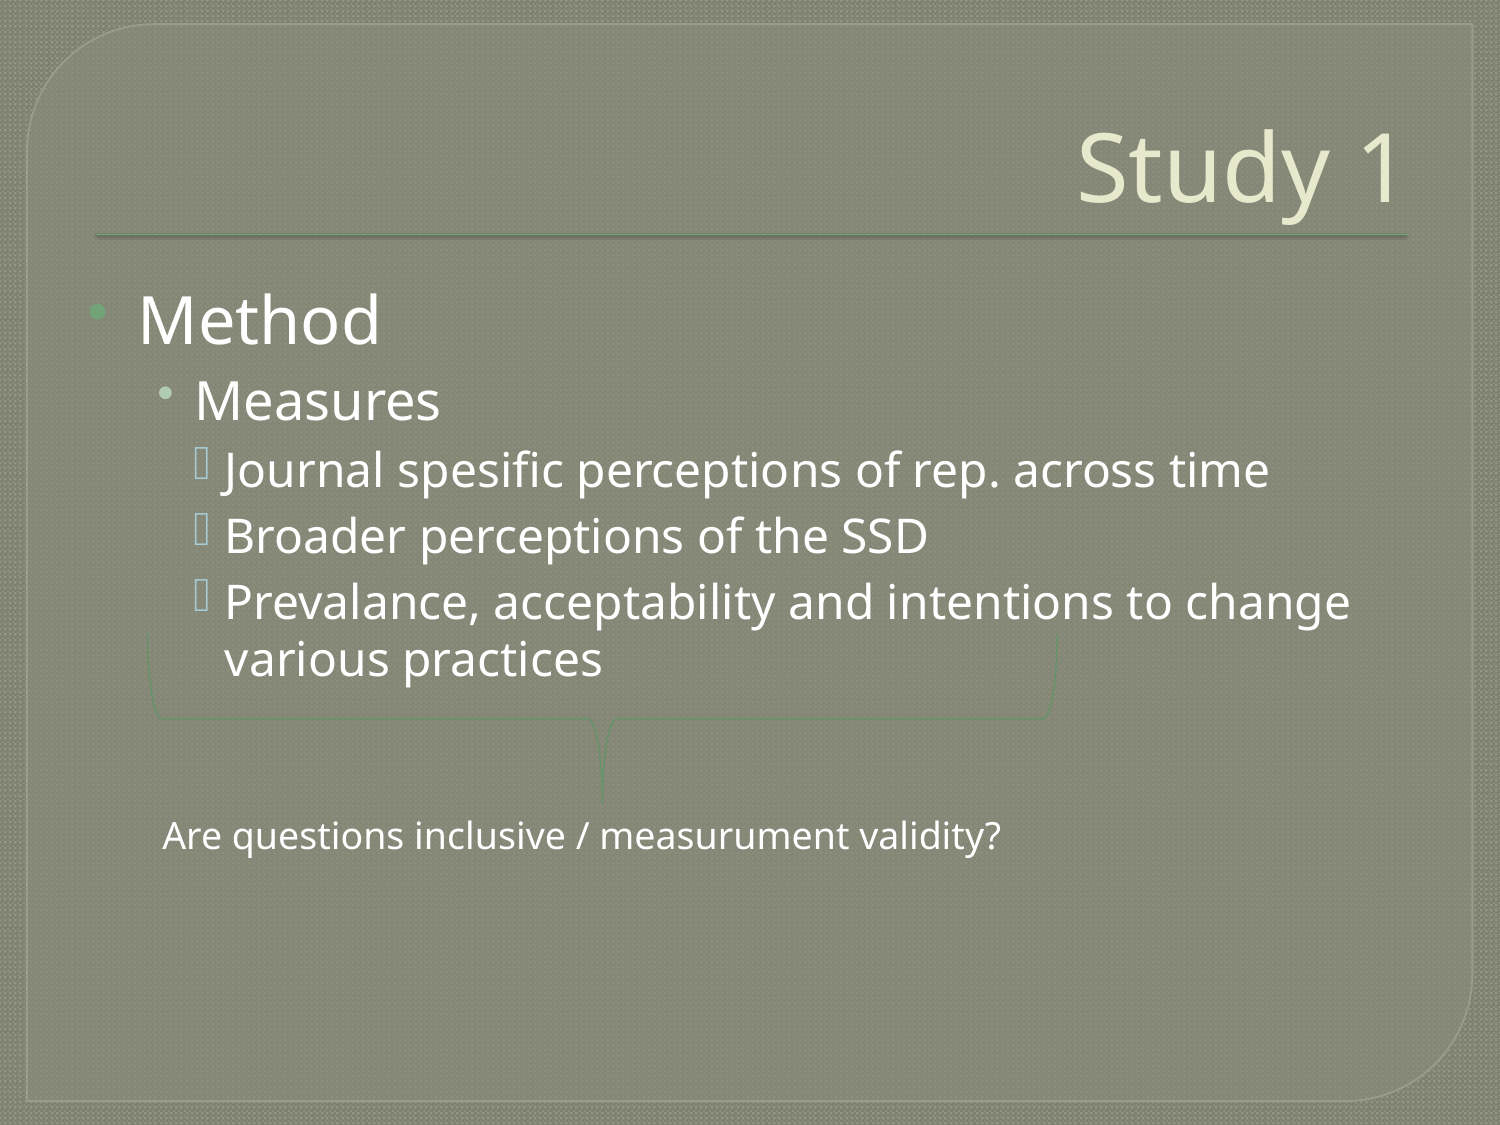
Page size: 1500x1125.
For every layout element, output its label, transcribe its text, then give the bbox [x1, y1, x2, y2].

title Study 1 [75, 41, 1425, 230]
text_box Are questions inclusive / measurument validity? [147, 804, 1081, 865]
text_box [146, 633, 1058, 804]
list Method Measures Journal spesific perceptions of rep. across time Broader perceptions of the SSD Prevalance, acceptability and intentions to change various practices [75, 270, 1425, 1013]
